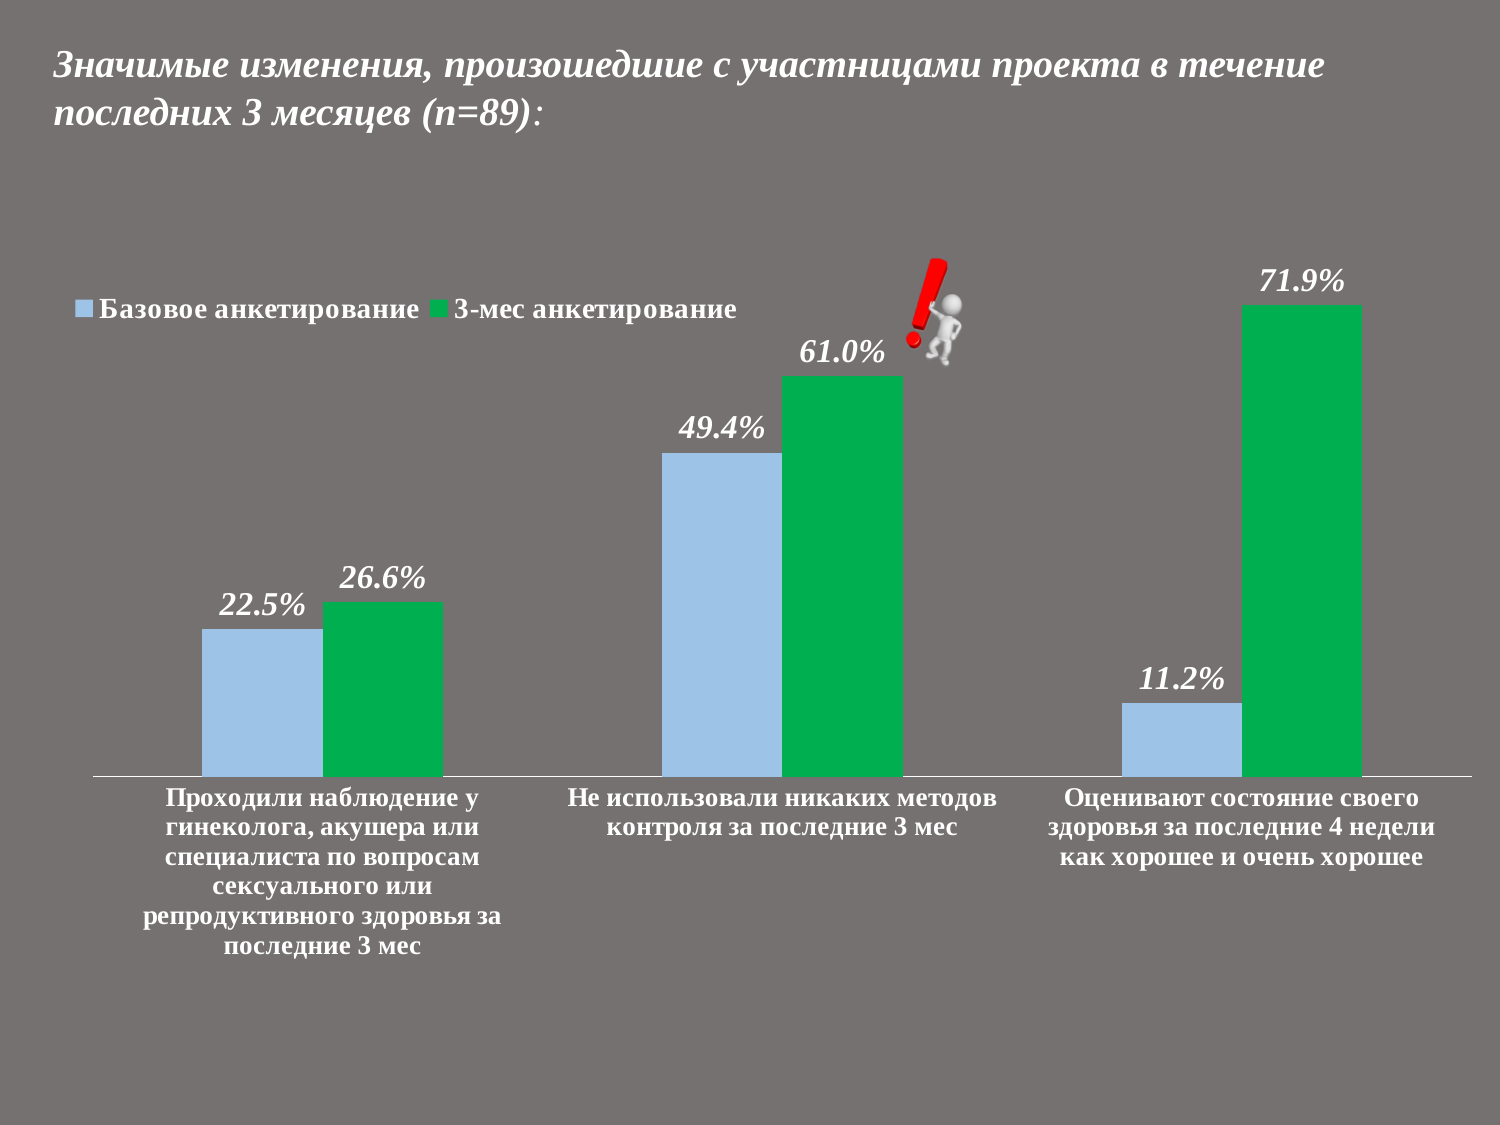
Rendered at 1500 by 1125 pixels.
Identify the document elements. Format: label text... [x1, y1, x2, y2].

text_box Значимые изменения, произошедшие с участницами проекта в течение последних 3 месяцев (n=89): [38, 30, 1458, 141]
picture [894, 262, 988, 361]
chart [27, 219, 1473, 1062]
